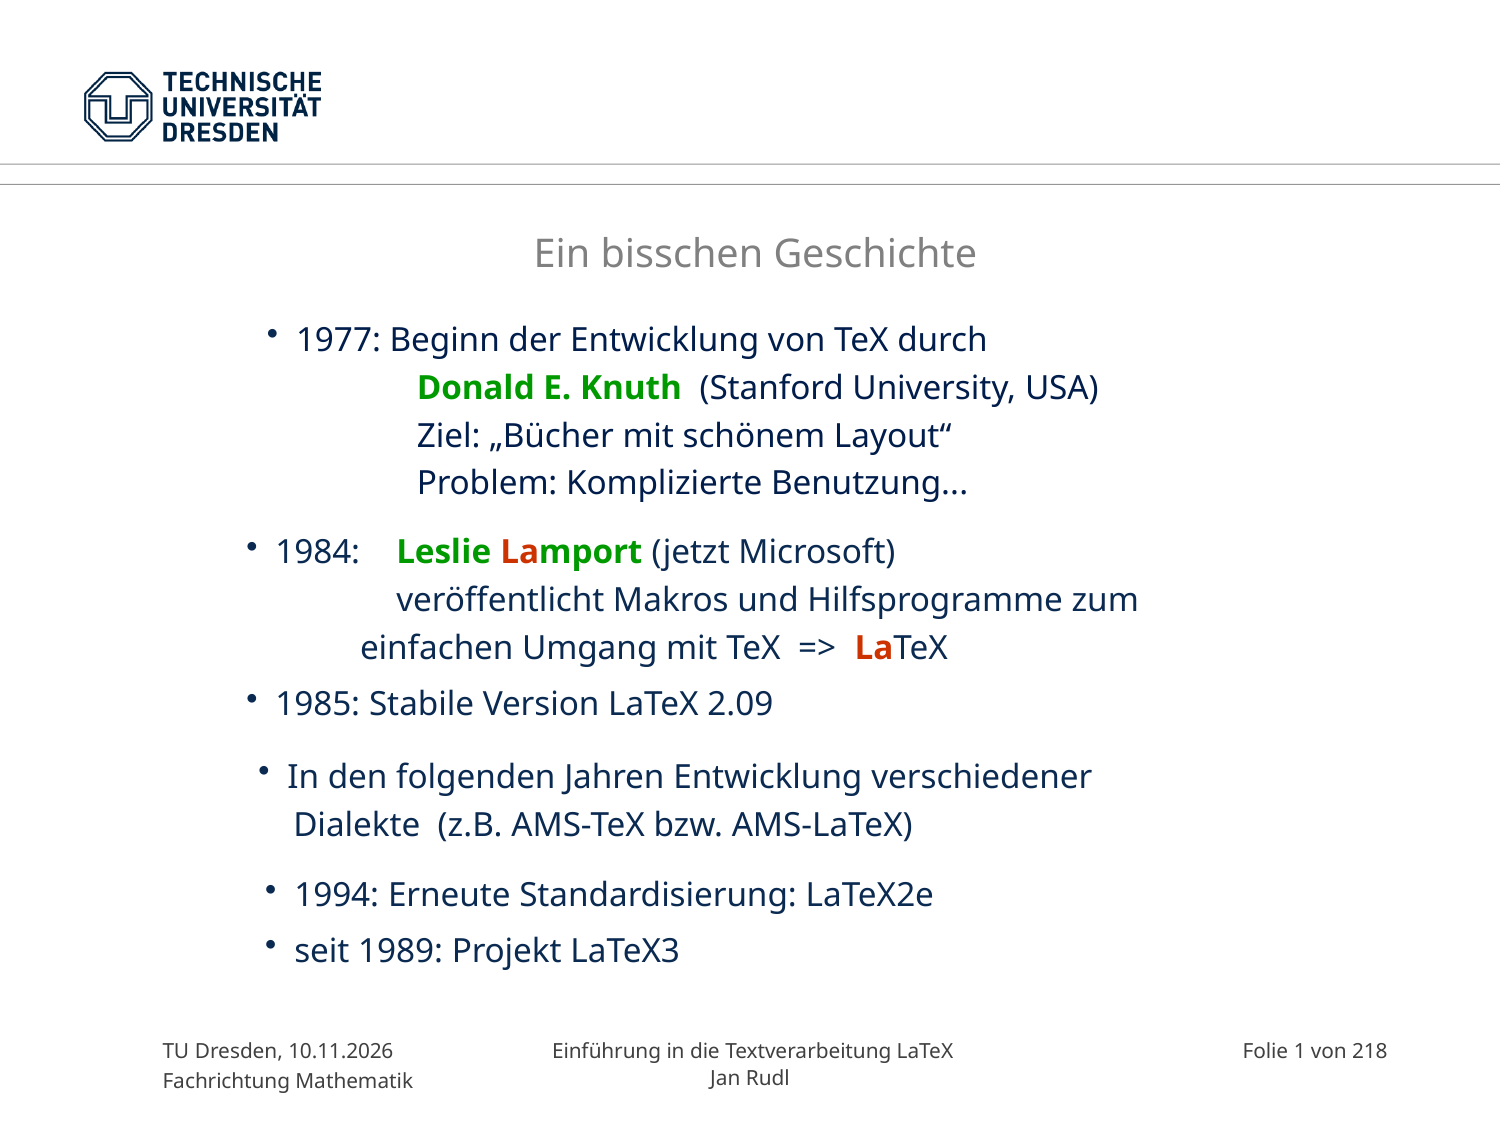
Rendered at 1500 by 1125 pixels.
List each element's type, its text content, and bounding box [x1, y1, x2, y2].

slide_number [162, 1037, 501, 1082]
text_box 1977: Beginn der Entwicklung von TeX durch Donald E. Knuth (Stanford University, USA) Ziel: „Bücher mit schönem Layout“ Problem: Komplizierte Benutzung... [252, 302, 1115, 509]
footer Einführung in die Textverarbeitung LaTeX Jan Rudl [512, 1037, 988, 1088]
picture [83, 71, 321, 142]
text_box 1984: Leslie Lamport (jetzt Microsoft) veröffentlicht Makros und Hilfsprogramme zum einfachen Umgang mit TeX => LaTeX 1985: Stabile Version LaTeX 2.09 [231, 515, 1164, 730]
text_box In den folgenden Jahren Entwicklung verschiedener Dialekte (z.B. AMS-TeX bzw. AMS-LaTeX) [243, 739, 1109, 851]
title Ein bisschen Geschichte [147, 220, 1379, 283]
text_box 1994: Erneute Standardisierung: LaTeX2e seit 1989: Projekt LaTeX3 [250, 857, 959, 977]
slide_number Folie 1 von 218 [1074, 1037, 1388, 1076]
